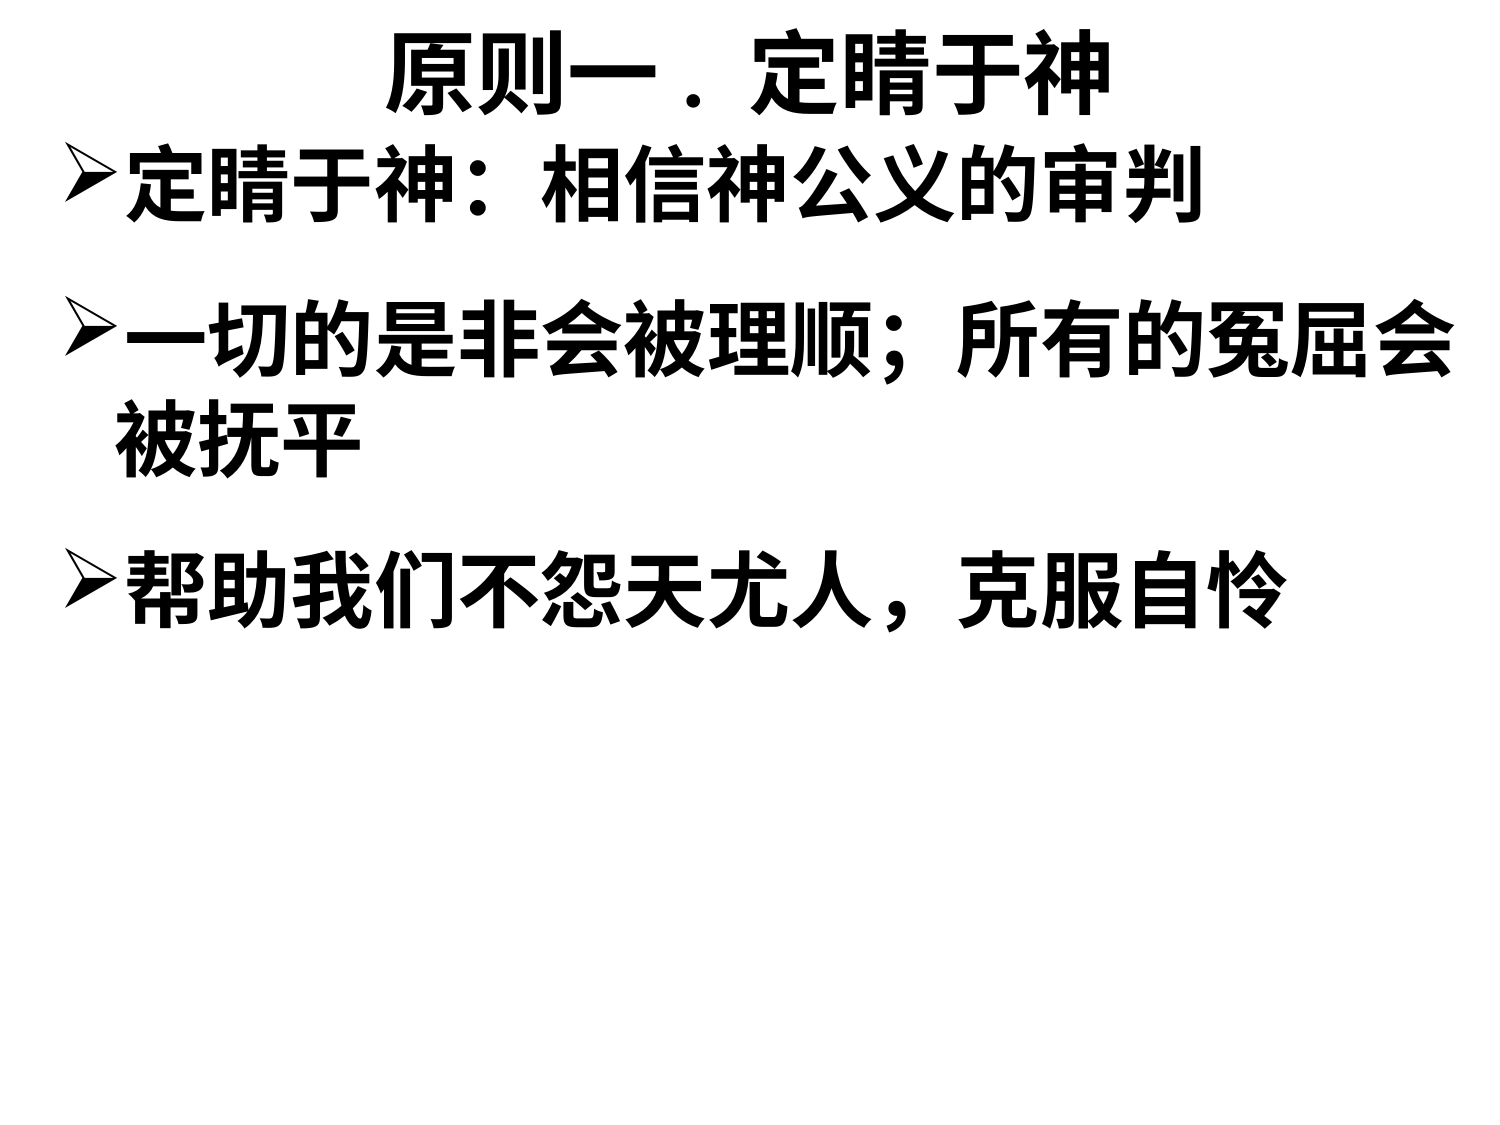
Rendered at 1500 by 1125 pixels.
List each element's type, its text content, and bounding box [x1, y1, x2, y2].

title 原则一. 定睛于神 [75, 4, 1425, 125]
list 定睛于神：相信神公义的审判 一切的是非会被理顺；所有的冤屈会被抚平 帮助我们不怨天尤人，克服自怜 [43, 125, 1481, 1088]
